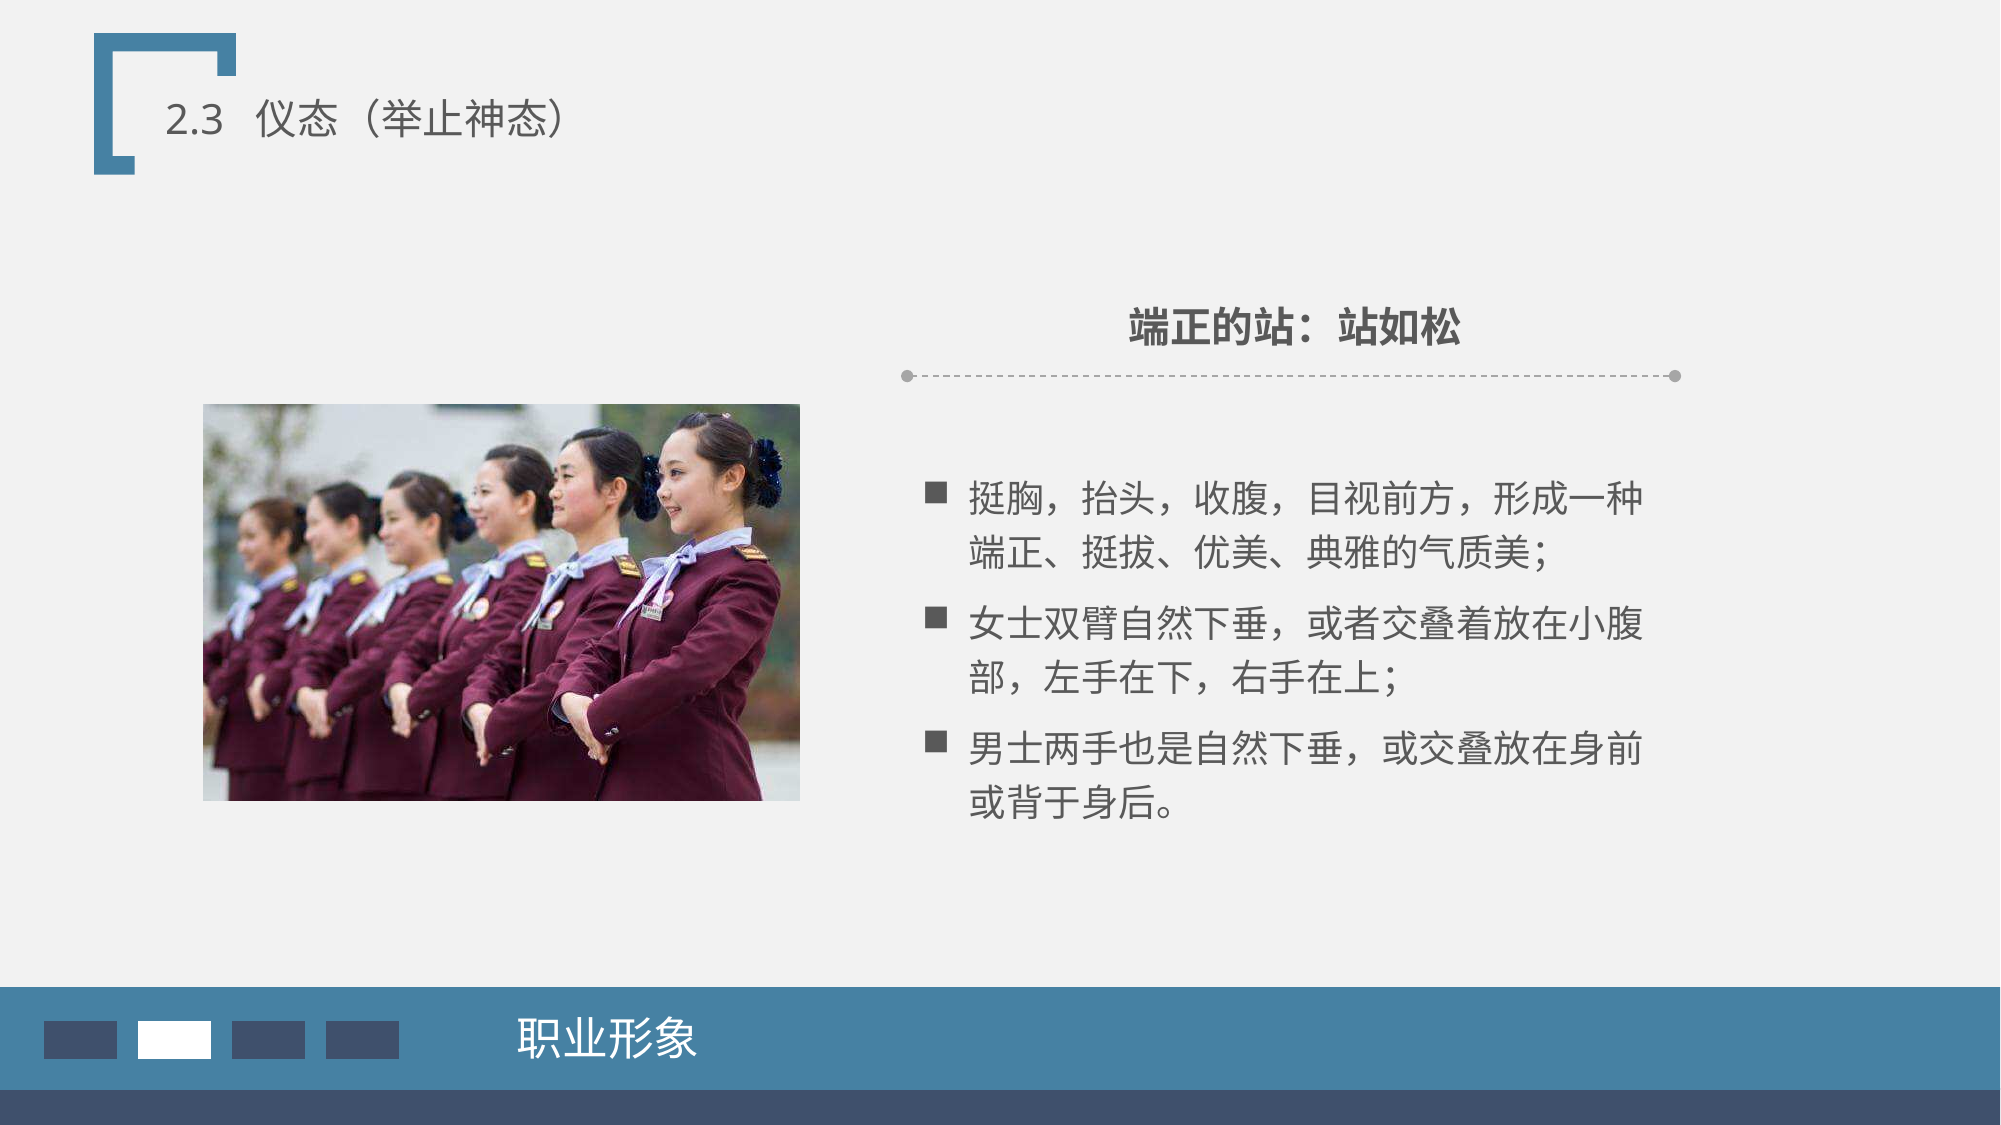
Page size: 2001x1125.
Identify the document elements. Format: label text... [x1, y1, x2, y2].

text_box 端正的站：站如松 [911, 268, 1680, 359]
text_box 挺胸，抬头，收腹，目视前方，形成一种端正、挺拔、优美、典雅的气质美； 女士双臂自然下垂，或者交叠着放在小腹部，左手在下，右手在上； 男士两手也是自然下垂，或交叠放在身前或背于身后。 [907, 458, 1680, 831]
picture [203, 404, 800, 801]
text_box 2.3 仪态（举止神态） [150, 85, 741, 151]
